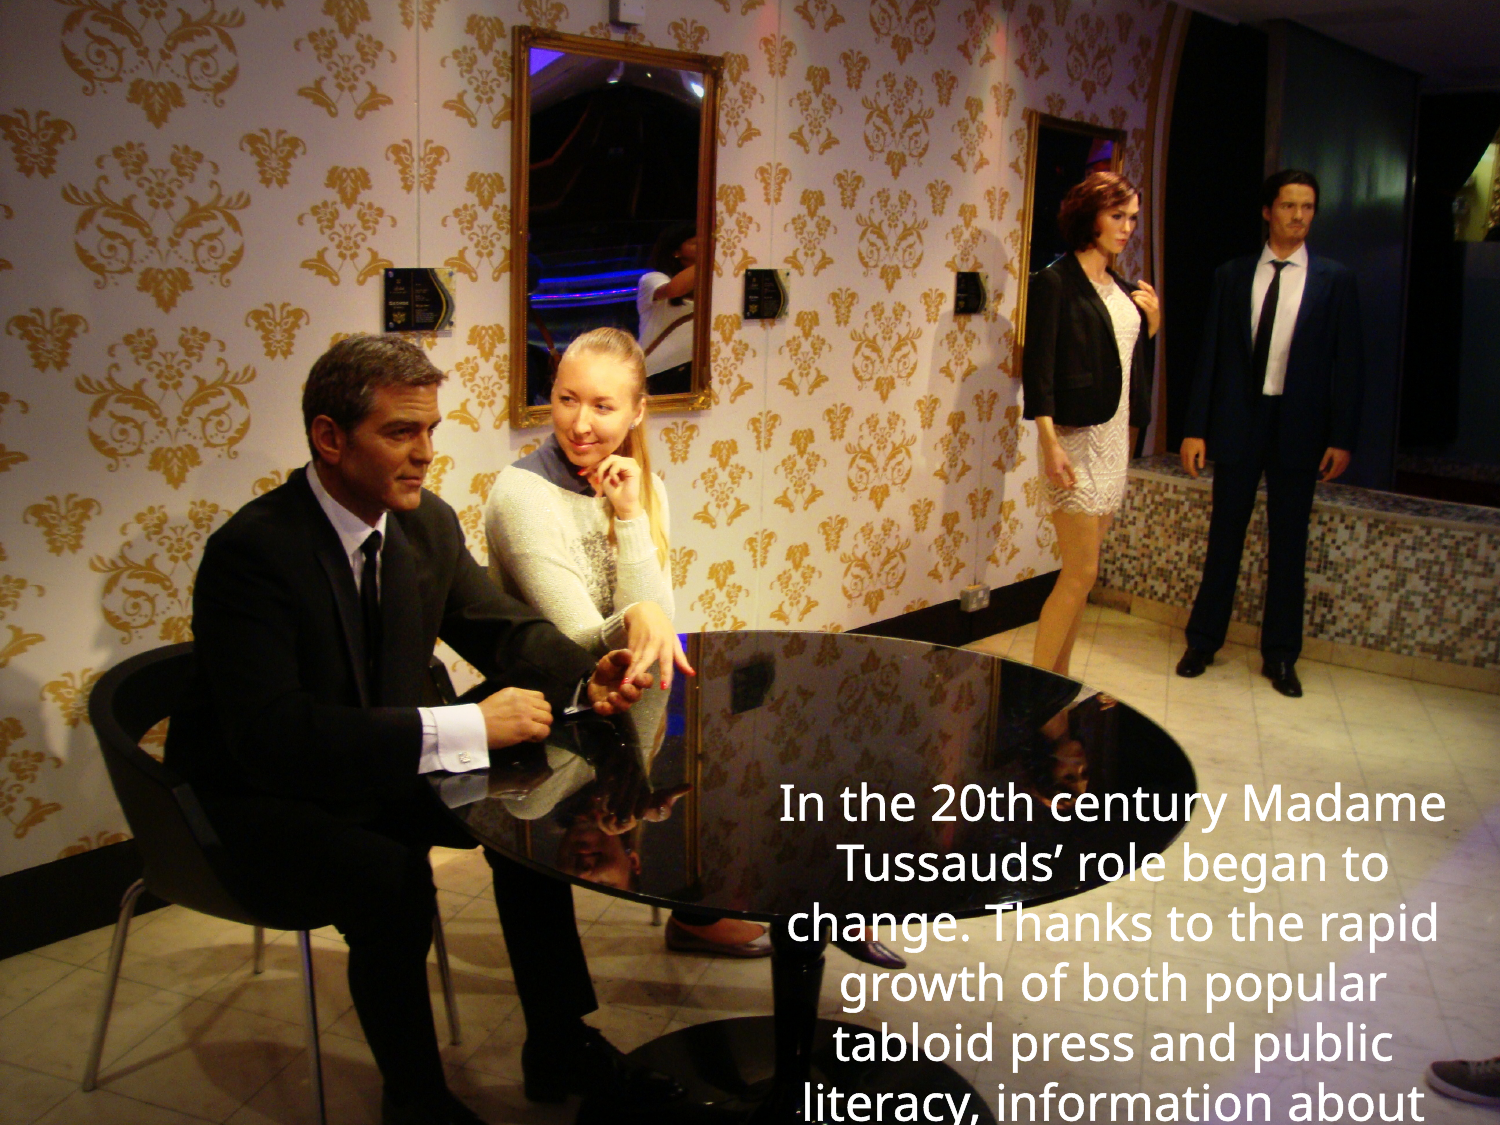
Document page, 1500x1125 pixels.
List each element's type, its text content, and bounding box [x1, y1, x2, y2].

picture [0, 0, 1500, 1125]
text_box In the 20th century Madame Tussauds’ role began to change. Thanks to the rapid growth of both popular tabloid press and public literacy, information about current events was easily acquired. [738, 763, 1489, 1125]
